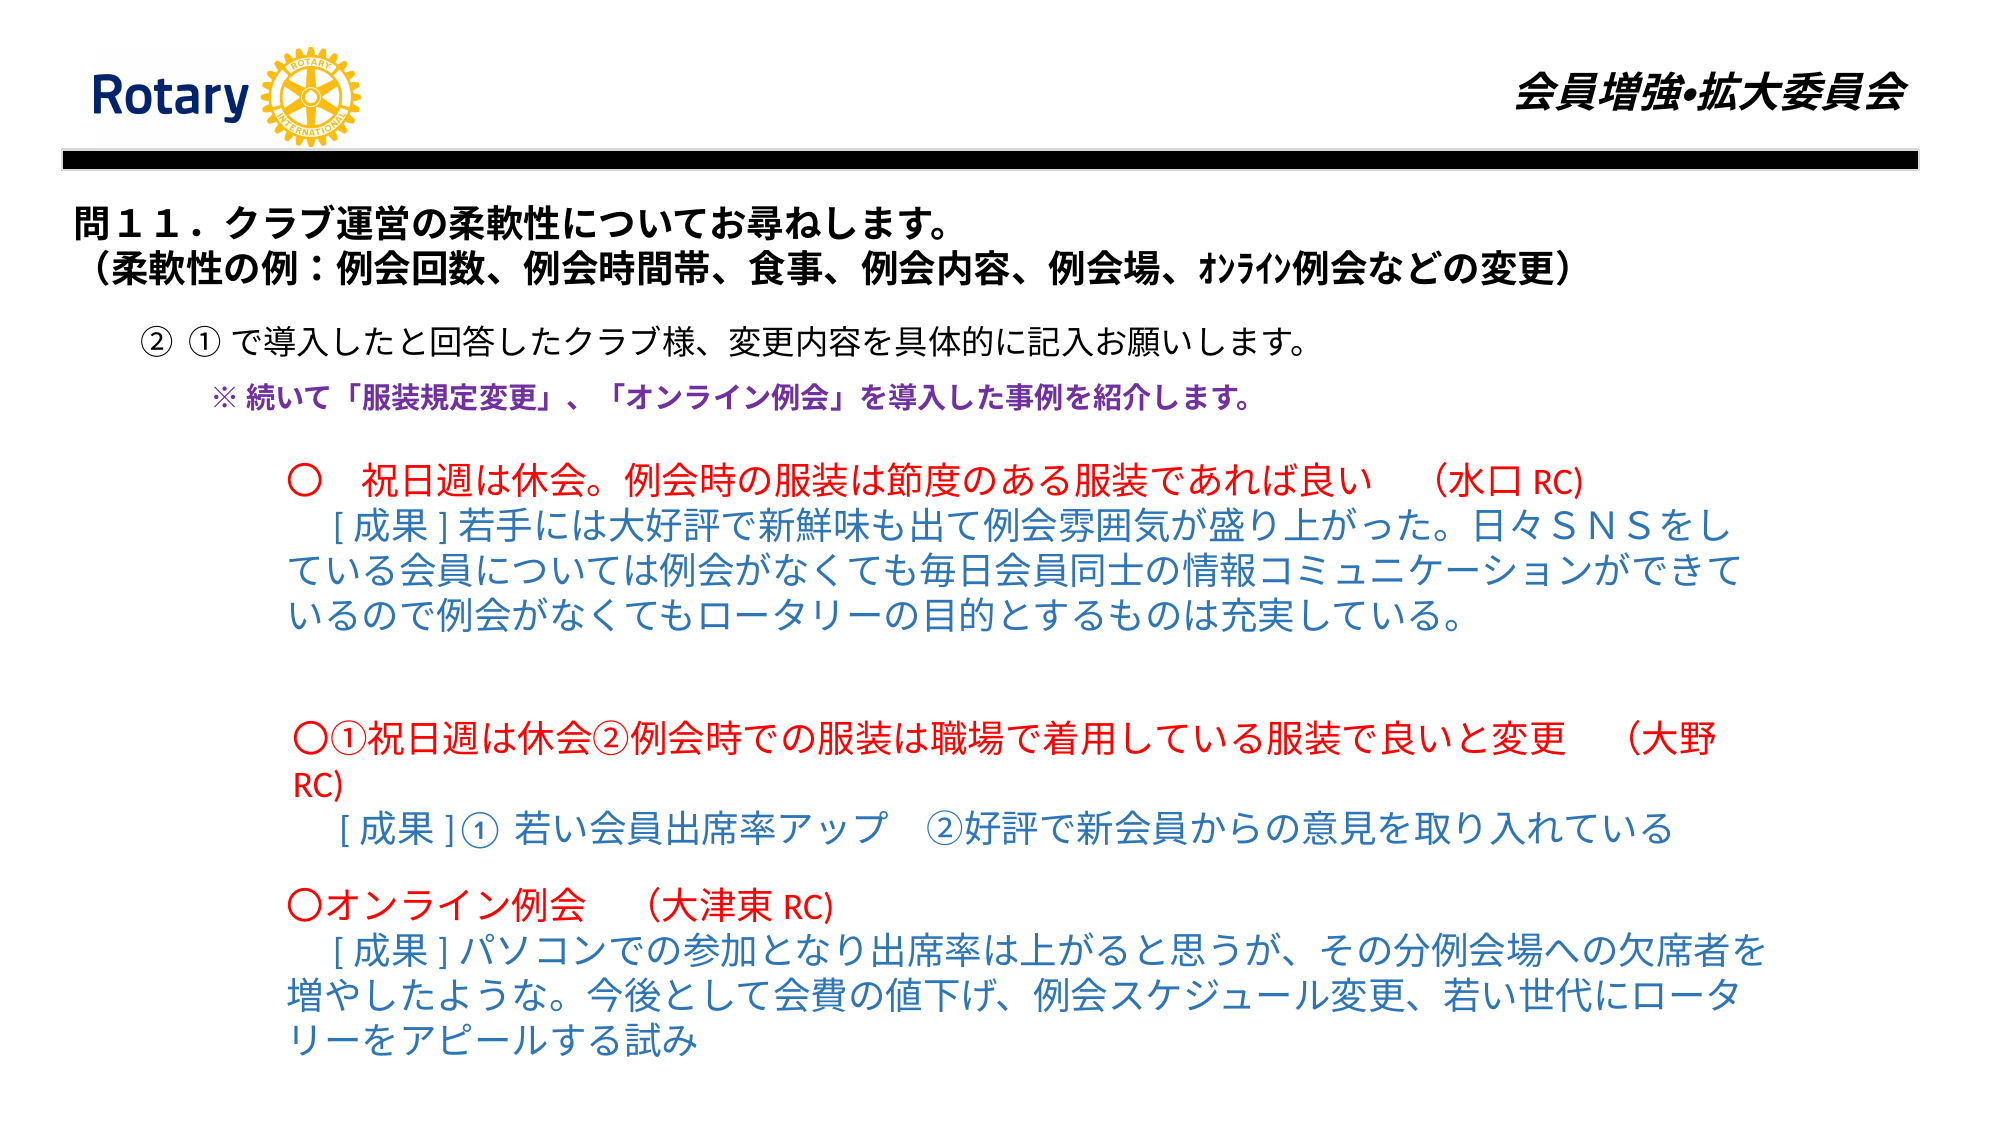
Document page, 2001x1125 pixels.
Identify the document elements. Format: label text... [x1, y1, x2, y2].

text_box [61, 149, 1920, 171]
text_box 〇 祝日週は休会。例会時の服装は節度のある服装であれば良い （水口RC) [成果]若手には大好評で新鮮味も出て例会雰囲気が盛り上がった。日々ＳＮＳをしている会員については例会がなくても毎日会員同士の情報コミュニケーションができているので例会がなくてもロータリーの目的とするものは充実している。 [271, 449, 1769, 645]
text_box 〇①祝日週は休会②例会時での服装は職場で着用している服装で良いと変更 （大野RC) [成果]①若い会員出席率アップ ②好評で新会員からの意見を取り入れている [278, 707, 1769, 858]
text_box 会員増強・拡大委員会 [569, 64, 1920, 130]
text_box 〇オンライン例会 （大津東RC) [成果]パソコンでの参加となり出席率は上がると思うが、その分例会場への欠席者を増やしたような。今後として会費の値下げ、例会スケジュール変更、若い世代にロータリーをアピールする試み [271, 874, 1813, 1070]
text_box ② ①で導入したと回答したクラブ様、変更内容を具体的に記入お願いします。 [125, 313, 1339, 369]
text_box 問１１．クラブ運営の柔軟性についてお尋ねします。 （柔軟性の例：例会回数、例会時間帯、食事、例会内容、例会場、ｵﾝﾗｲﾝ例会などの変更） [59, 192, 1725, 298]
text_box ※続いて「服装規定変更」、「オンライン例会」を導入した事例を紹介します。 [195, 371, 1314, 422]
picture [94, 47, 361, 148]
